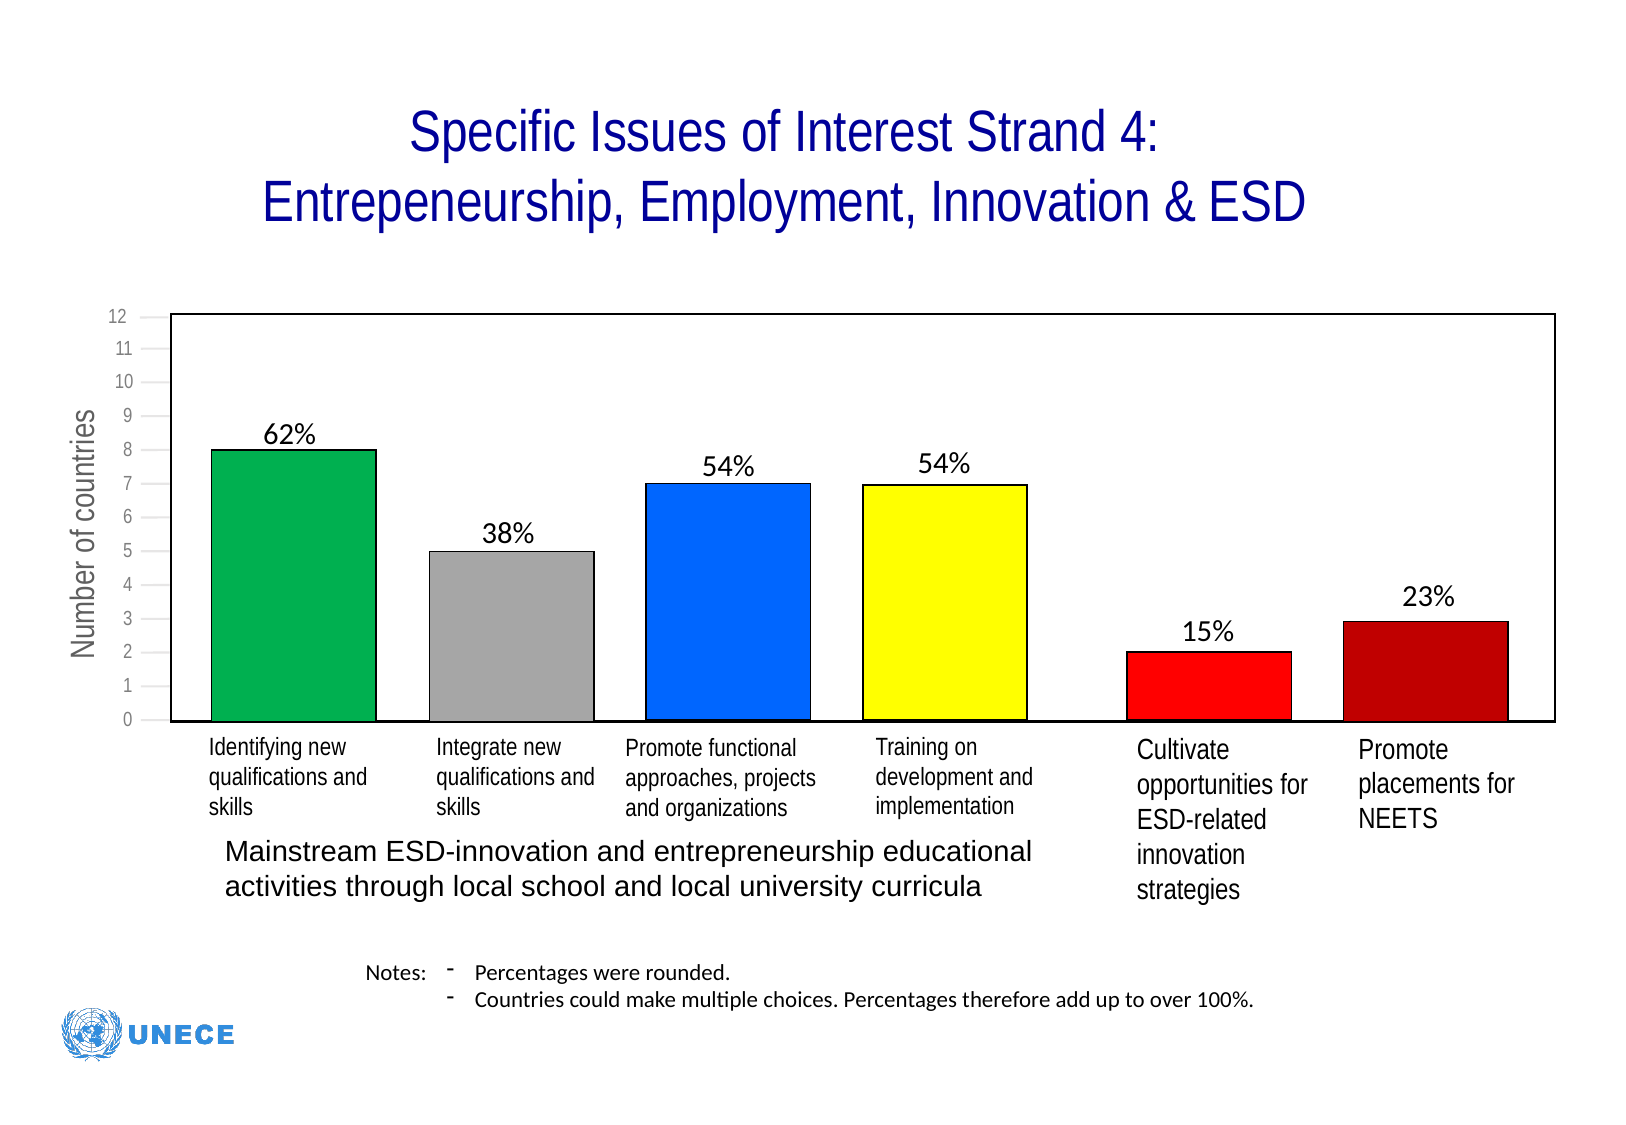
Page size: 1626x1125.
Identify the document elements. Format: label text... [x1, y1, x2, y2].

picture [57, 1006, 236, 1062]
text_box Specific Issues of Interest Strand 4: Entrepeneurship, Employment, Innovation & ESD [194, 99, 1376, 228]
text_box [52, 297, 1555, 1021]
